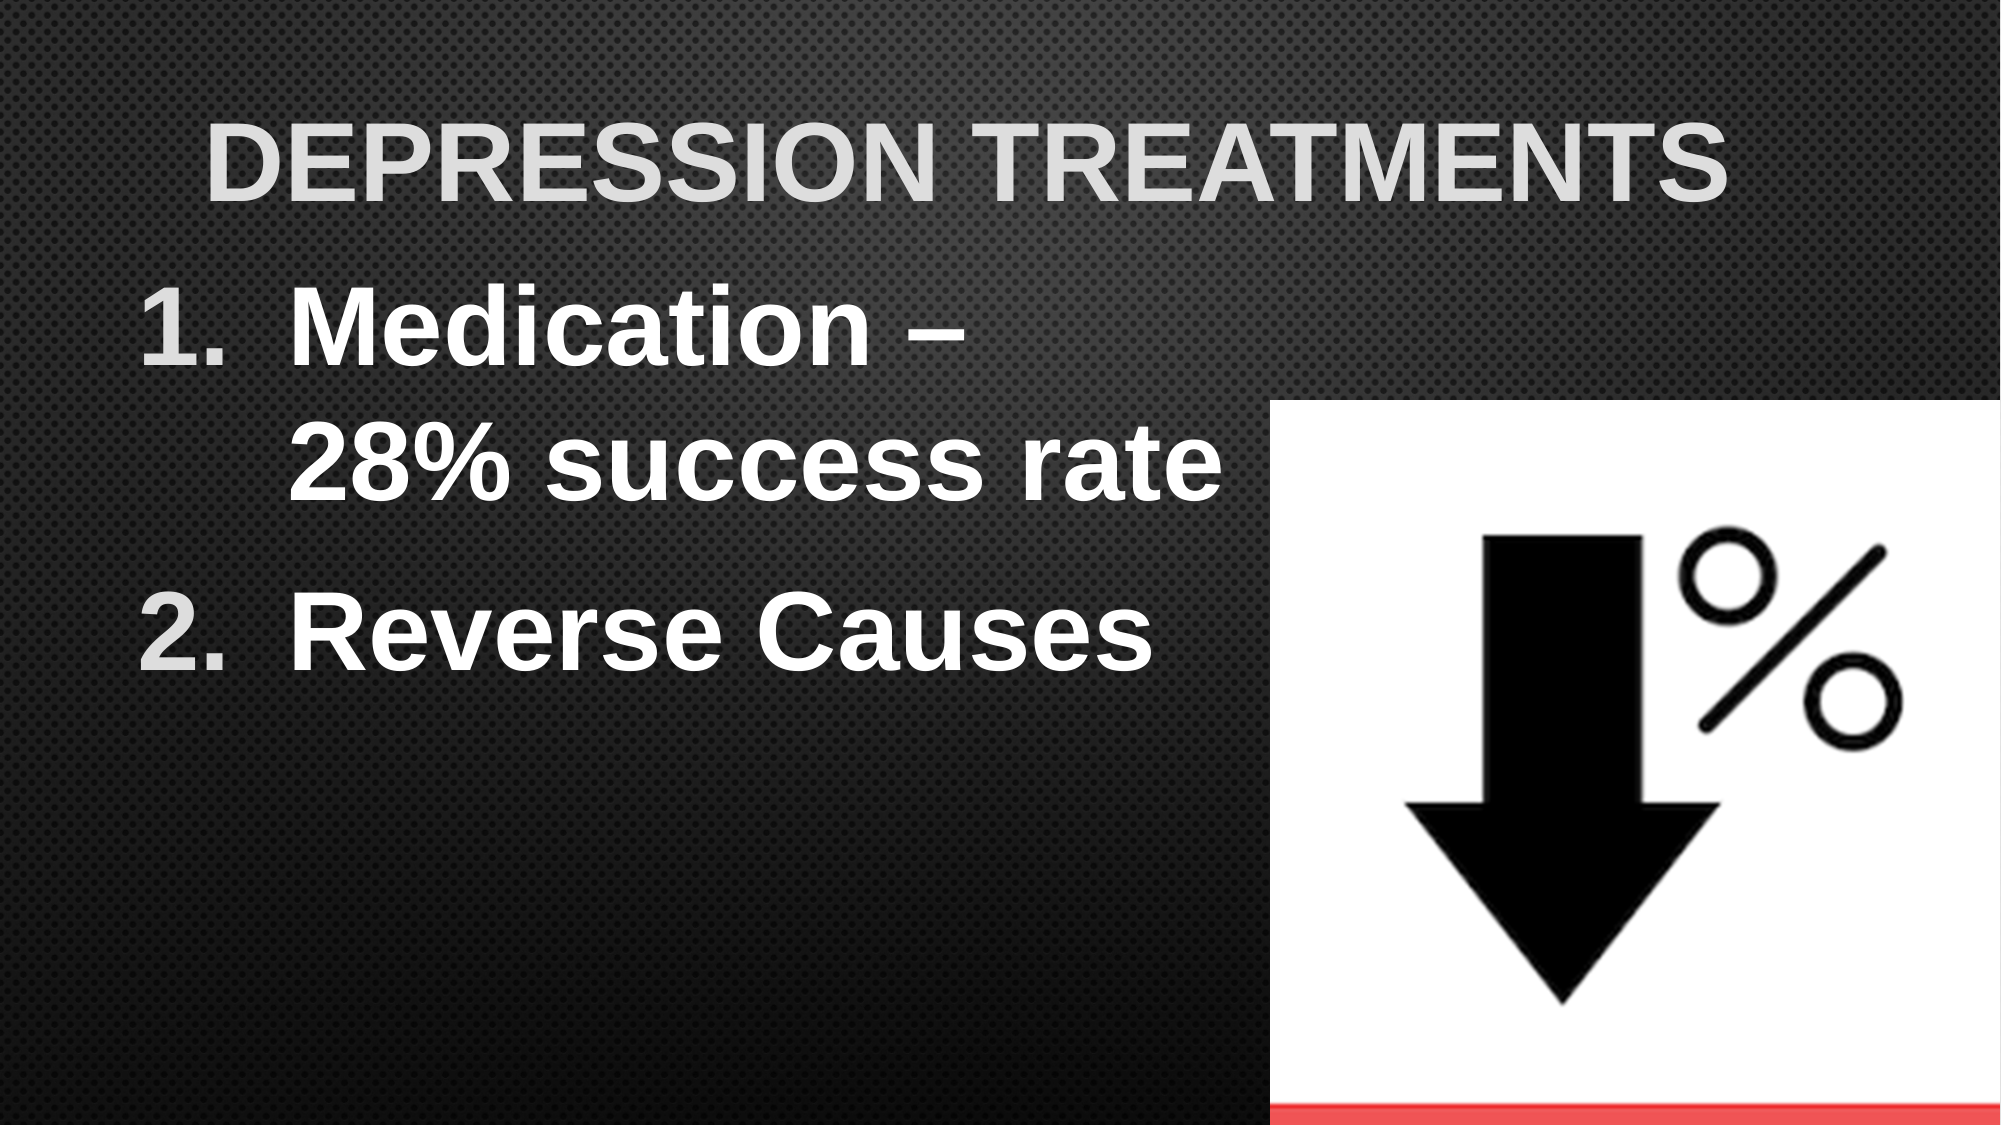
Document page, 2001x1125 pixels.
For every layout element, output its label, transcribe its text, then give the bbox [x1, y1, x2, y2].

list Medication – 28% success rate Reverse Causes [122, 245, 1921, 1079]
picture [1270, 400, 2000, 1125]
title Depression treatments [188, 0, 1814, 245]
